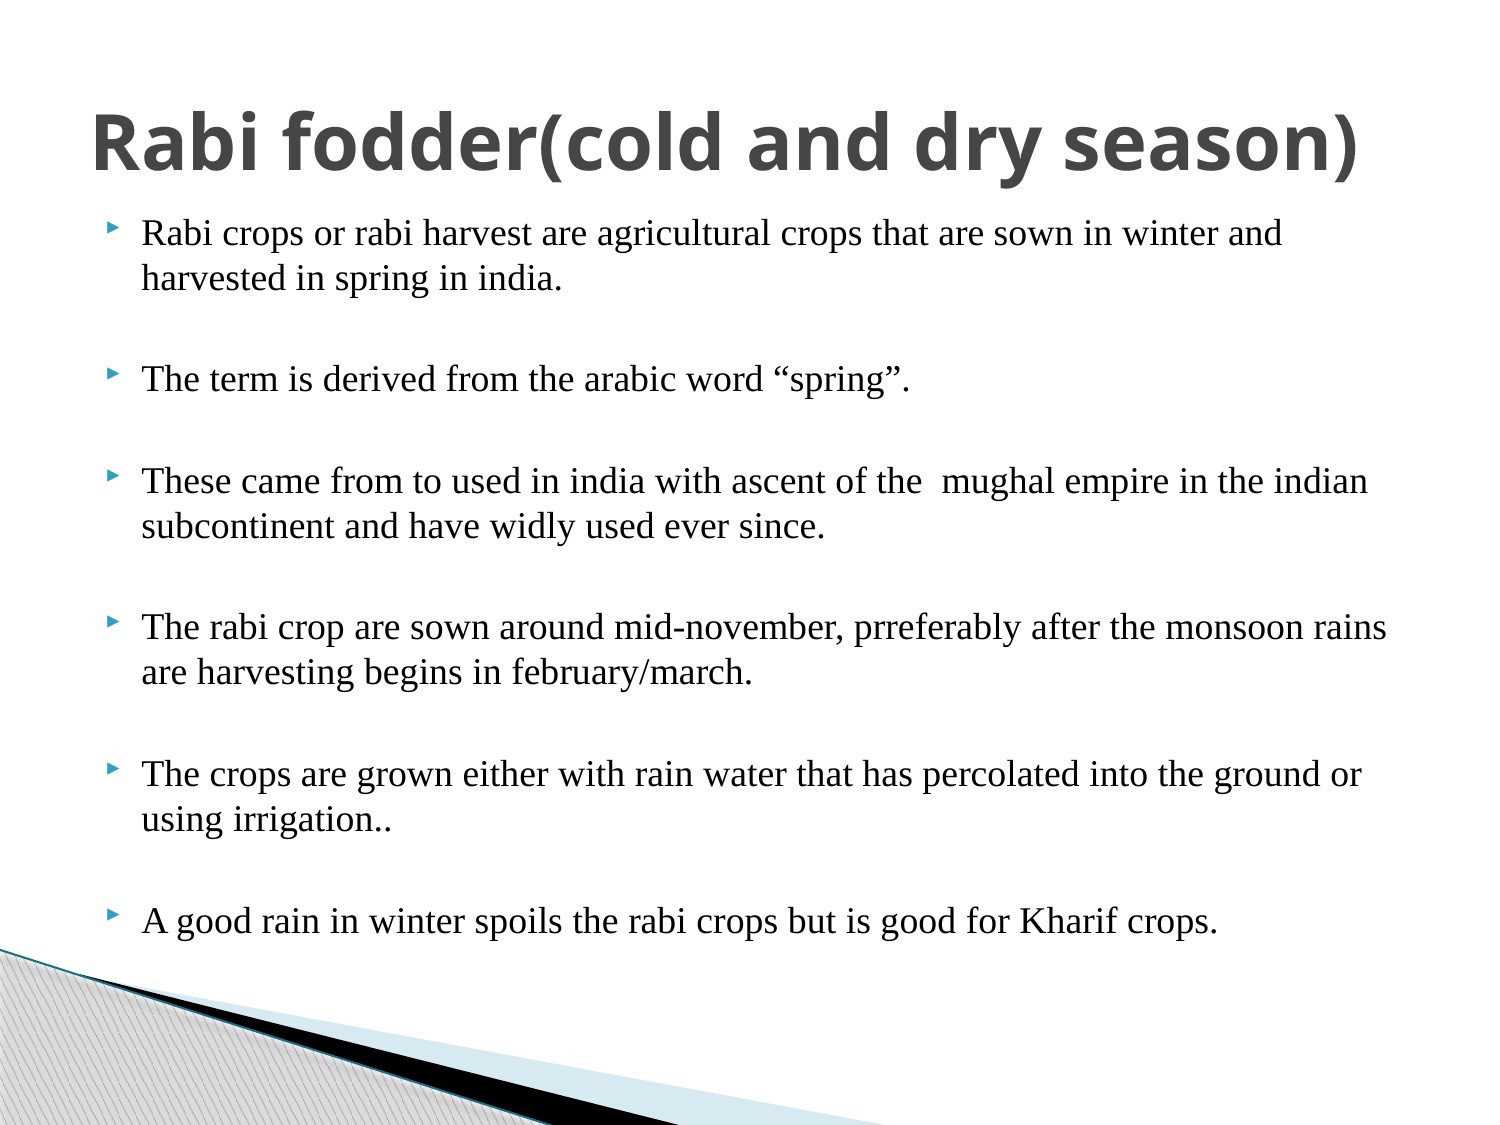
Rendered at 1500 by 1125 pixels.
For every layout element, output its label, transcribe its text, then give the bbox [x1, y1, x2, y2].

title Rabi fodder(cold and dry season) [75, 45, 1425, 233]
list Rabi crops or rabi harvest are agricultural crops that are sown in winter and harvested in spring in india. The term is derived from the arabic word “spring”. These came from to used in india with ascent of the mughal empire in the indian subcontinent and have widly used ever since. The rabi crop are sown around mid-november, prreferably after the monsoon rains are harvesting begins in february/march. The crops are grown either with rain water that has percolated into the ground or using irrigation.. A good rain in winter spoils the rabi crops but is good for Kharif crops. [75, 233, 1425, 1005]
